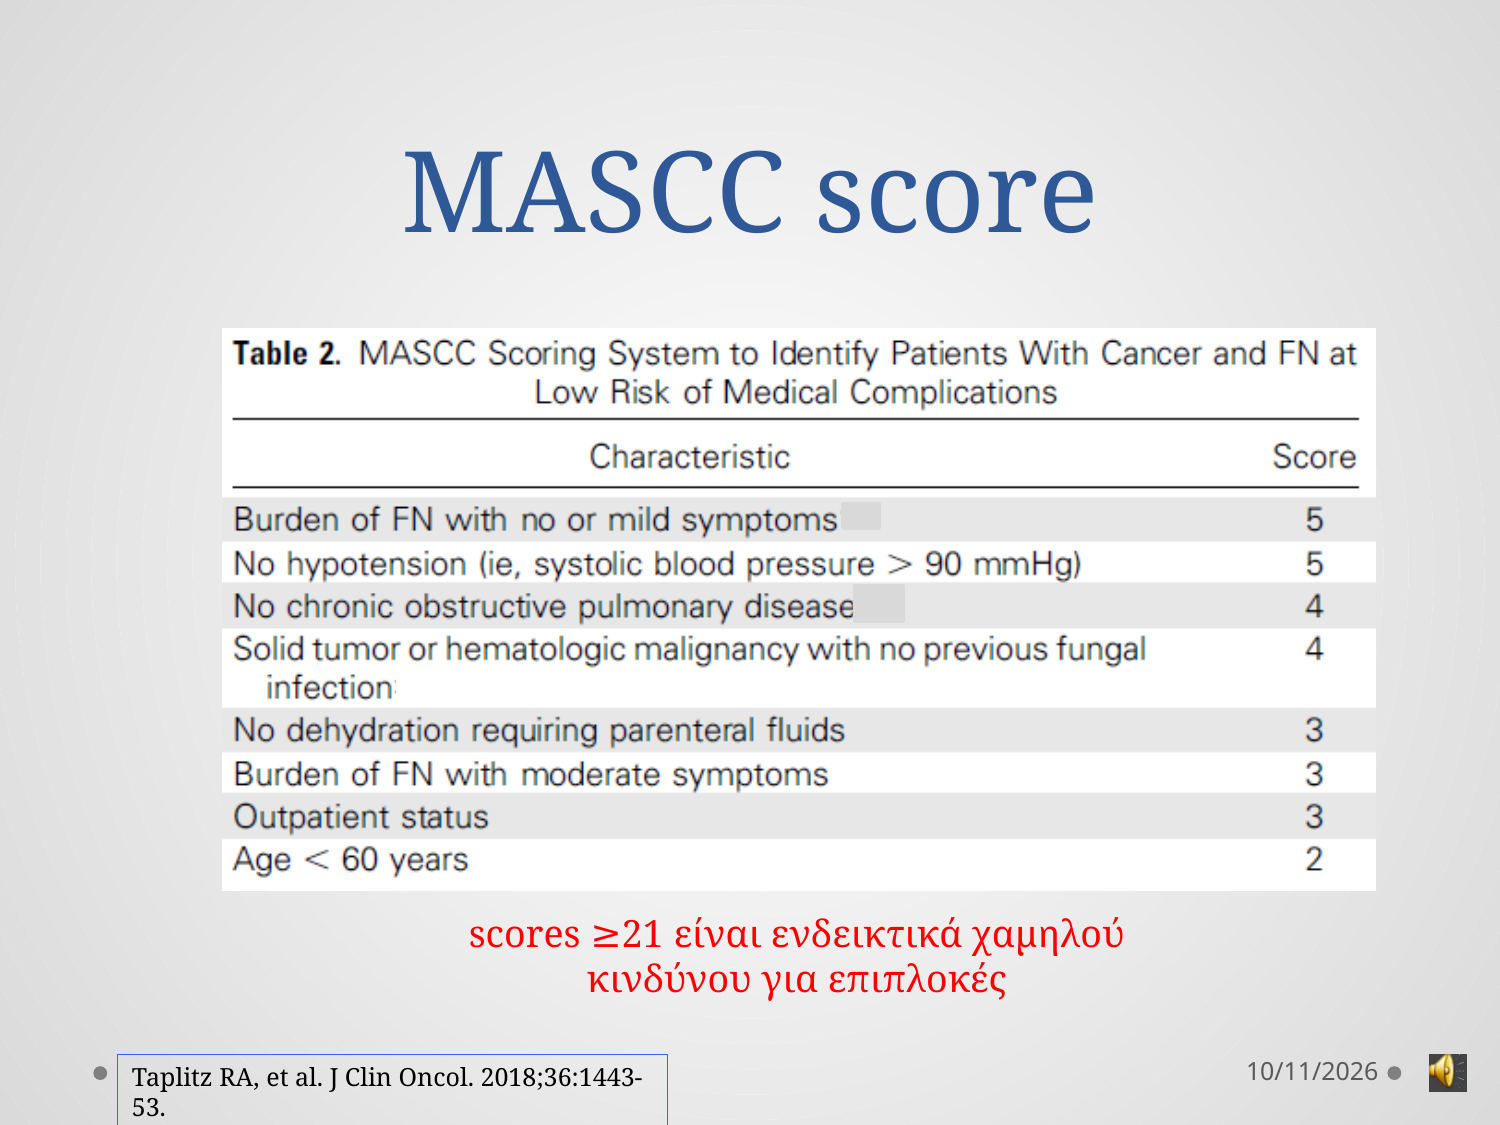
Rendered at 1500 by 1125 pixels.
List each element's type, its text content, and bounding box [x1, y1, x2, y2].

picture [1427, 1052, 1469, 1094]
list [222, 327, 1376, 891]
text_box Taplitz RA, et al. J Clin Oncol. 2018;36:1443-53. [117, 1054, 668, 1125]
text_box scores ≥21 είναι ενδεικτικά χαμηλού κινδύνου για επιπλοκές [421, 902, 1172, 1008]
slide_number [1043, 1042, 1386, 1103]
title MASCC score [75, 0, 1425, 263]
